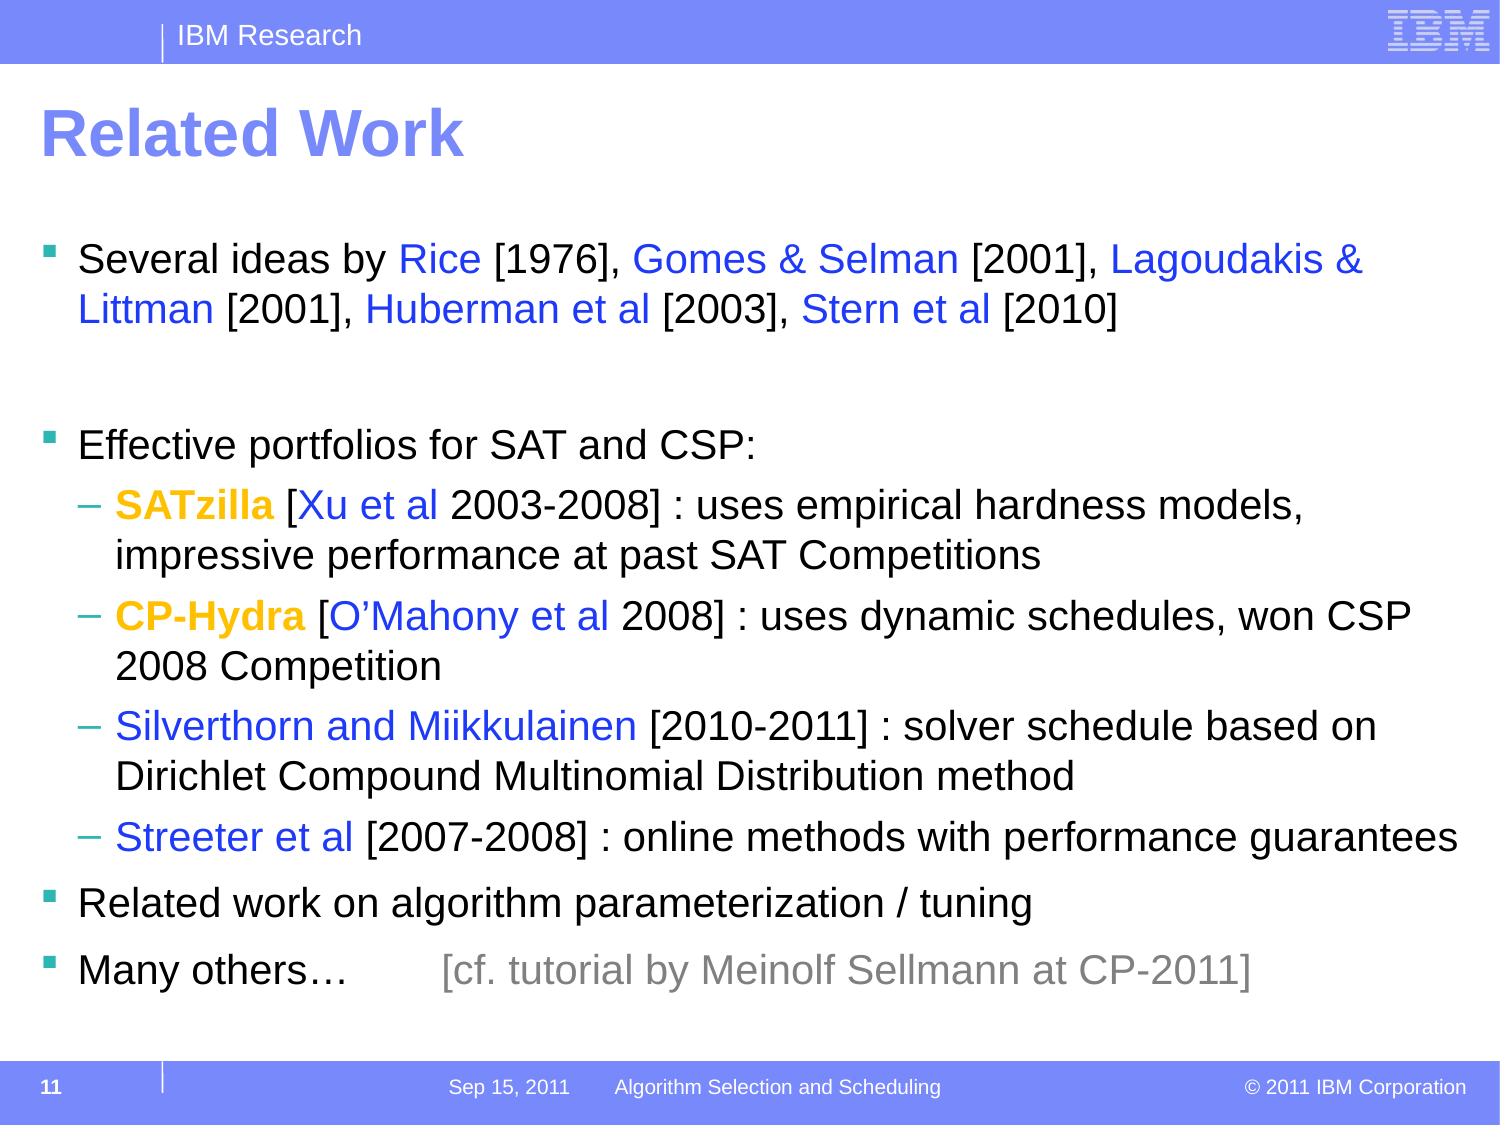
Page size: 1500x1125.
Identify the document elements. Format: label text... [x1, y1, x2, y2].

picture [1388, 10, 1491, 51]
slide_number 11 [25, 1066, 191, 1120]
list Several ideas by Rice [1976], Gomes & Selman [2001], Lagoudakis & Littman [2001], Huberman et al [2003], Stern et al [2010] Effective portfolios for SAT and CSP: SATzilla [Xu et al 2003-2008] : uses empirical hardness models, impressive performance at past SAT Competitions CP-Hydra [O’Mahony et al 2008] : uses dynamic schedules, won CSP 2008 Competition Silverthorn and Miikkulainen [2010-2011] : solver schedule based on Dirichlet Compound Multinomial Distribution method Streeter et al [2007-2008] : online methods with performance guarantees Related work on algorithm parameterization / tuning Many others… [cf. tutorial by Meinolf Sellmann at CP-2011] [25, 223, 1482, 1035]
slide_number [310, 1066, 1080, 1120]
title Related Work [25, 97, 1482, 179]
